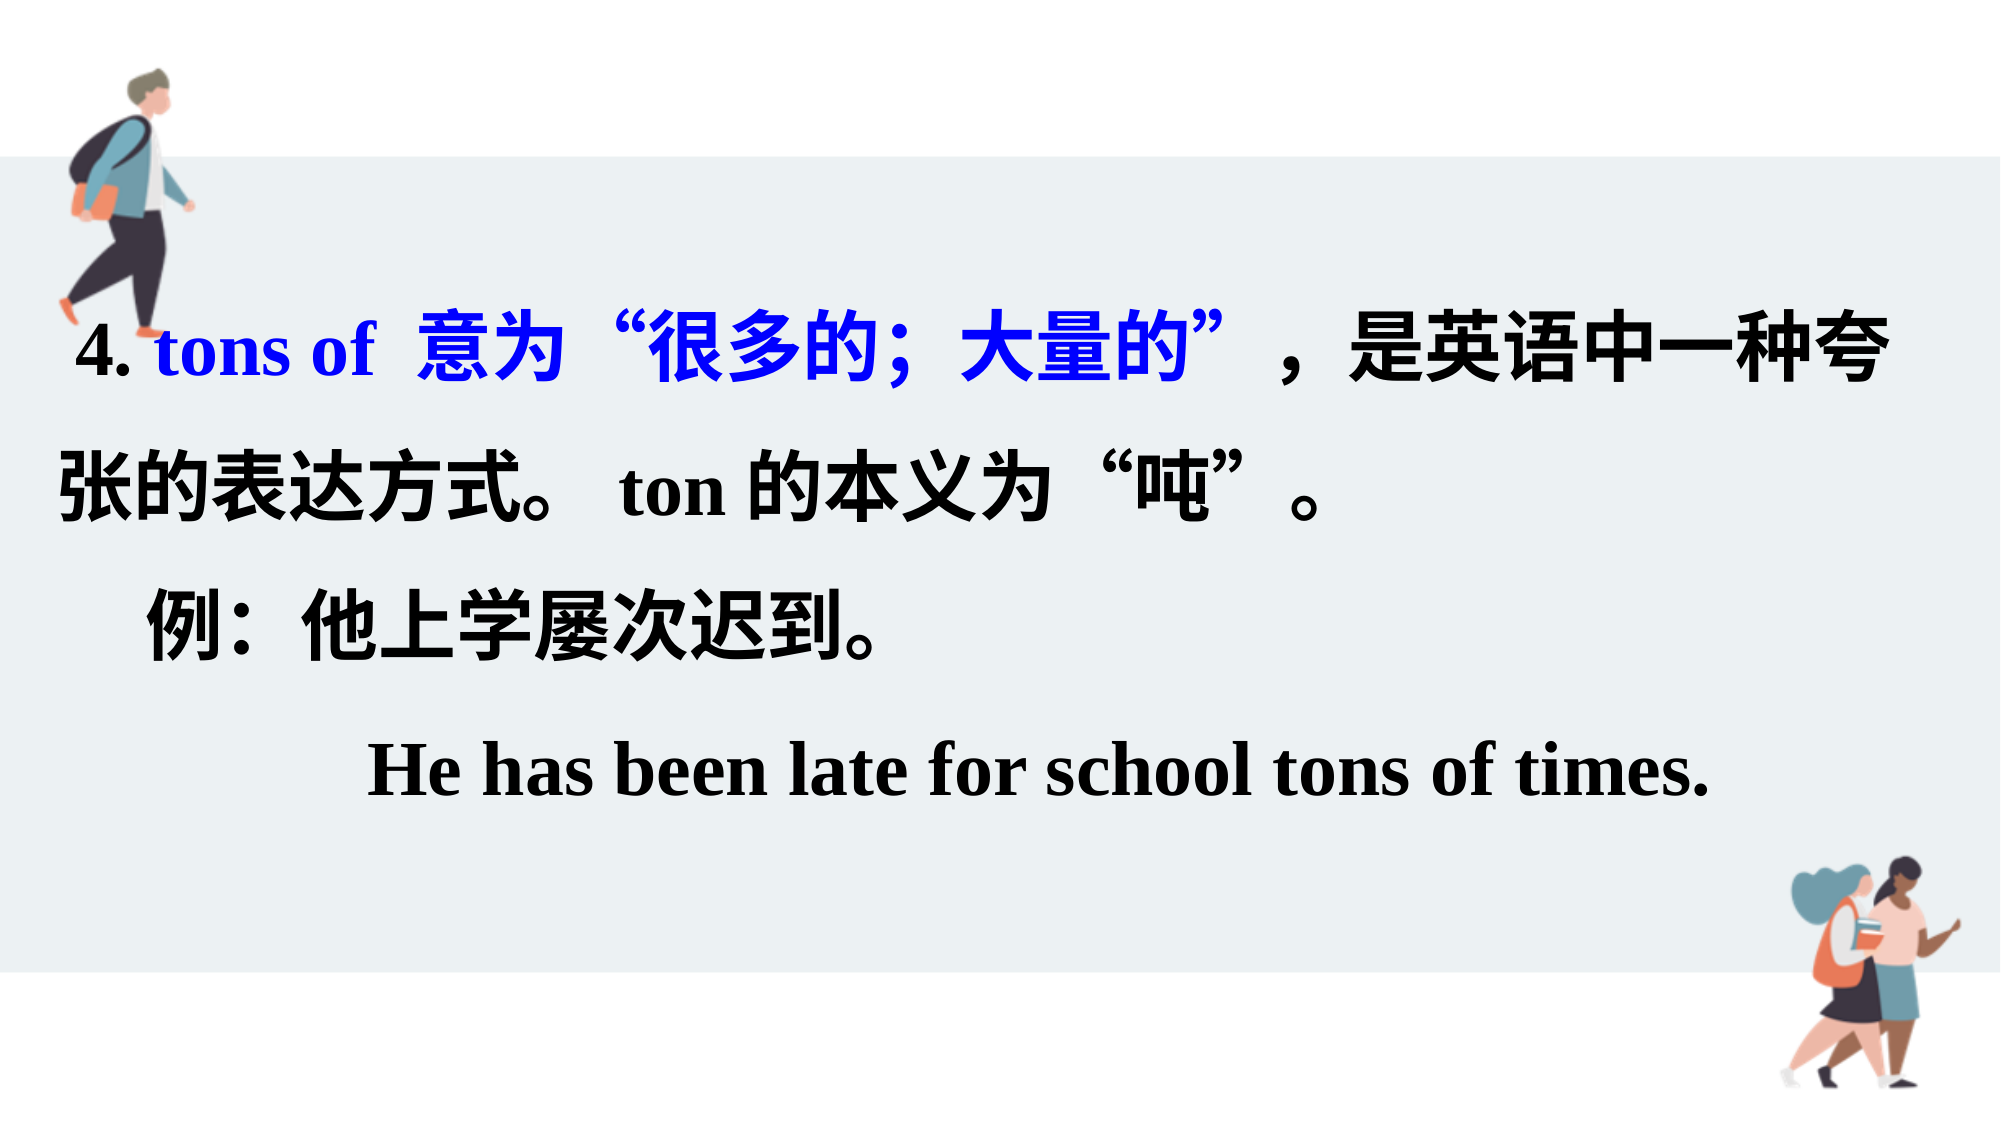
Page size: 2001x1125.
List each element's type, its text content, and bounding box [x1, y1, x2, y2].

text_box 4. tons of 意为“很多的；大量的”，是英语中一种夸张的表达方式。ton的本义为“吨”。 例：他上学屡次迟到。 He has been late for school tons of times. [40, 243, 1920, 818]
picture [0, 0, 2001, 1125]
